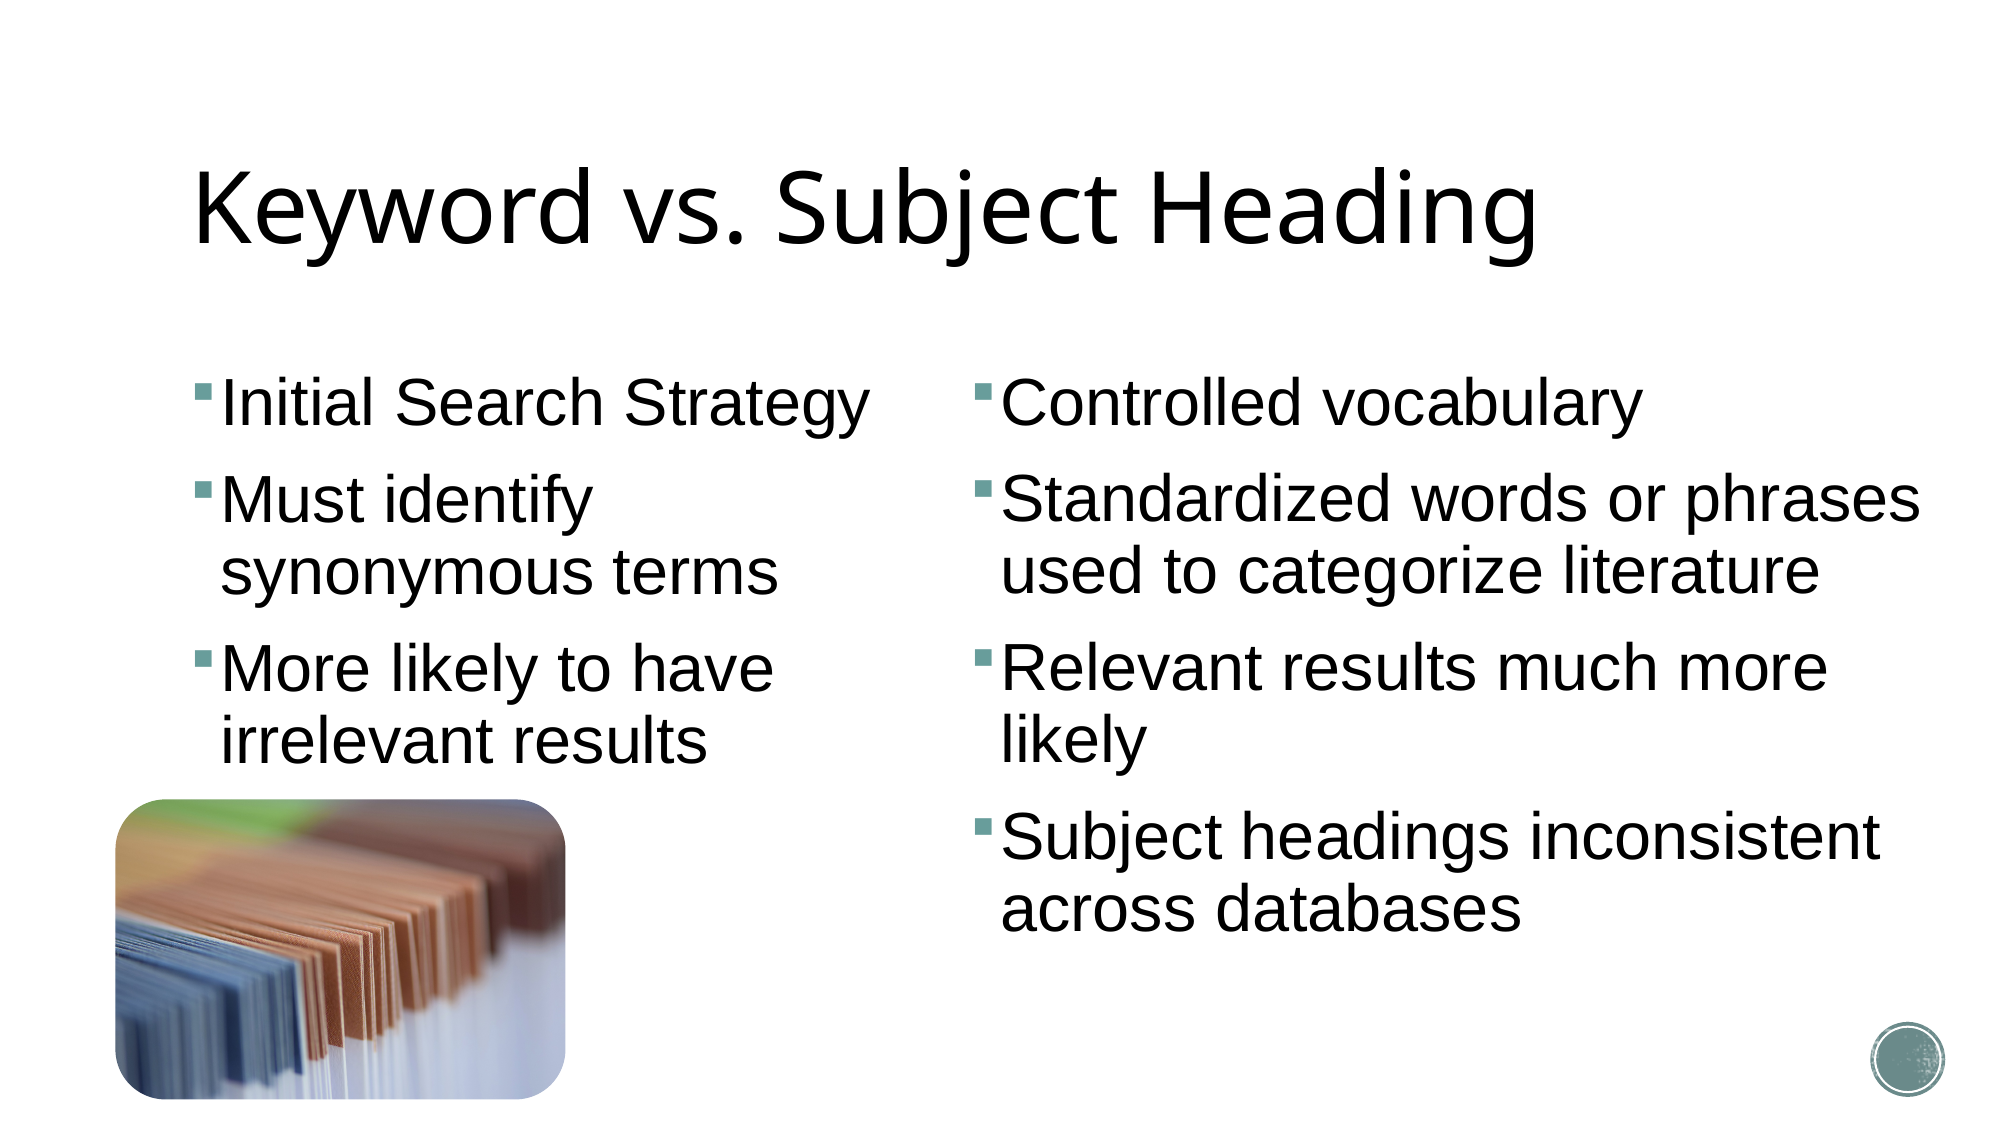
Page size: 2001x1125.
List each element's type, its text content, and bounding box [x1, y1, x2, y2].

title Keyword vs. Subject Heading [175, 79, 1826, 344]
list Initial Search Strategy Must identify synonymous terms More likely to have irrelevant results [175, 360, 955, 1013]
list Controlled vocabulary Standardized words or phrases used to categorize literature Relevant results much more likely Subject headings inconsistent across databases [955, 360, 1944, 1013]
picture [115, 799, 566, 1100]
